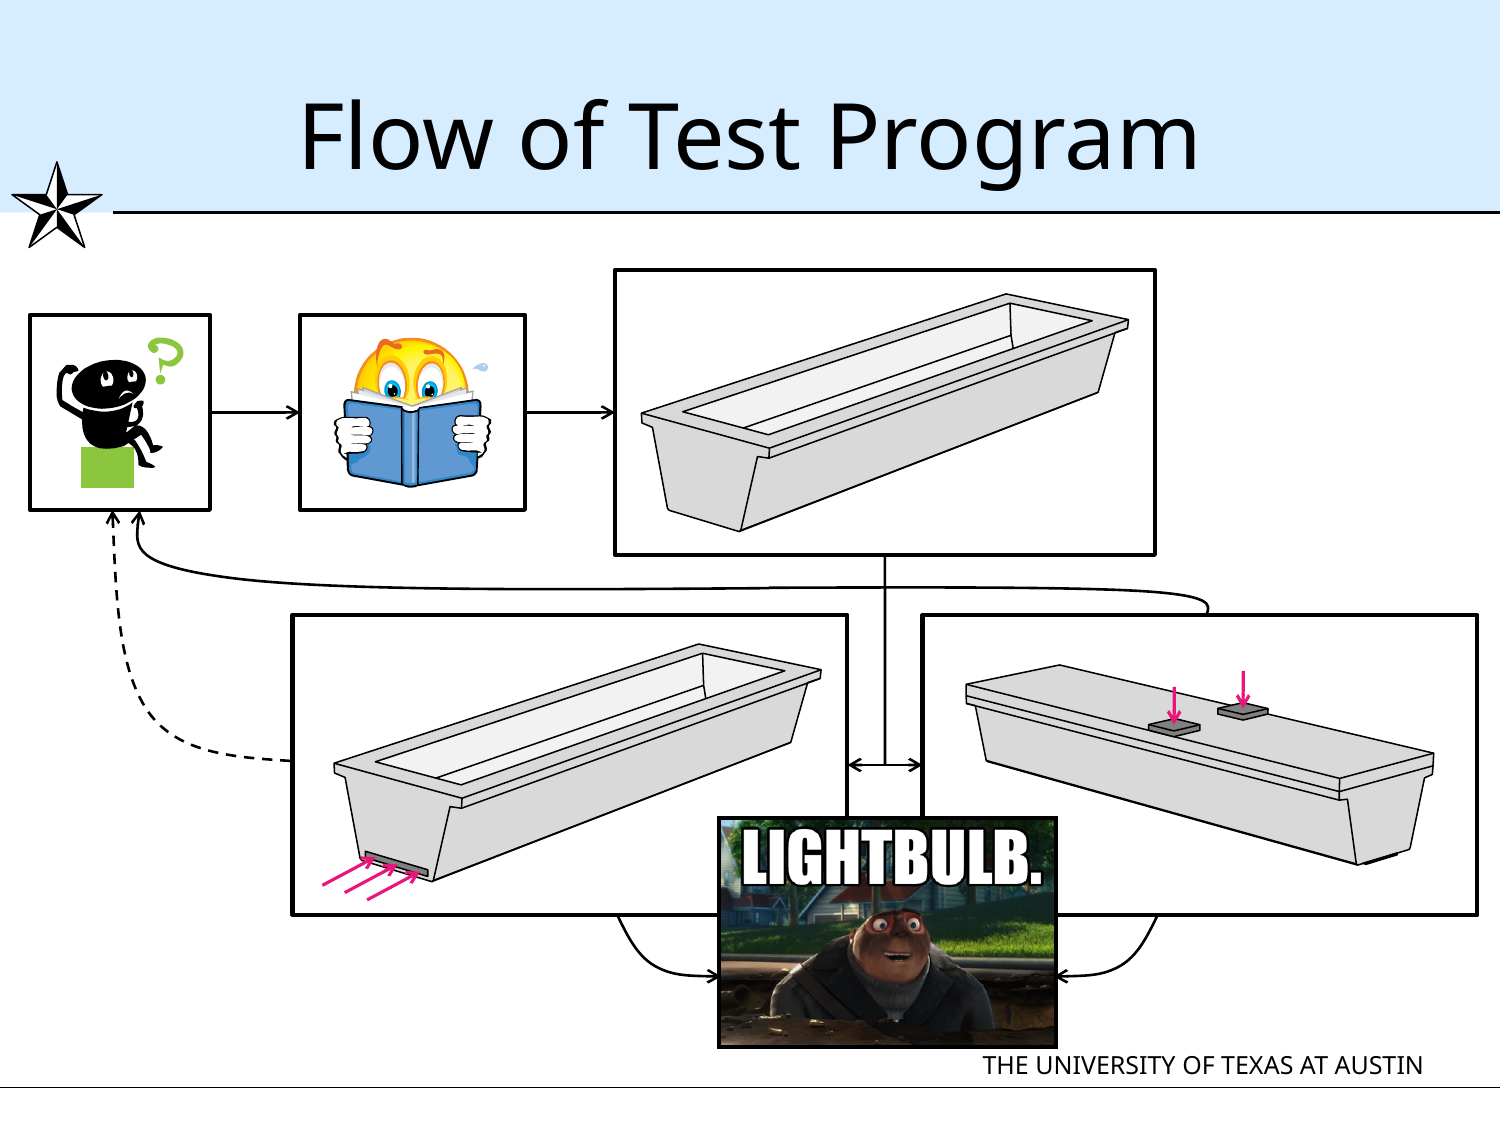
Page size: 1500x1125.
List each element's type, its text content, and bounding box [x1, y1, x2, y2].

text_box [299, 314, 526, 508]
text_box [614, 269, 1156, 508]
title Flow of Test Program [75, 45, 1425, 220]
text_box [922, 614, 1478, 916]
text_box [292, 623, 848, 916]
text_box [137, 510, 1209, 615]
text_box [1060, 922, 1156, 984]
text_box [619, 922, 715, 984]
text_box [29, 314, 211, 511]
text_box [105, 518, 287, 762]
picture [720, 819, 1055, 1045]
